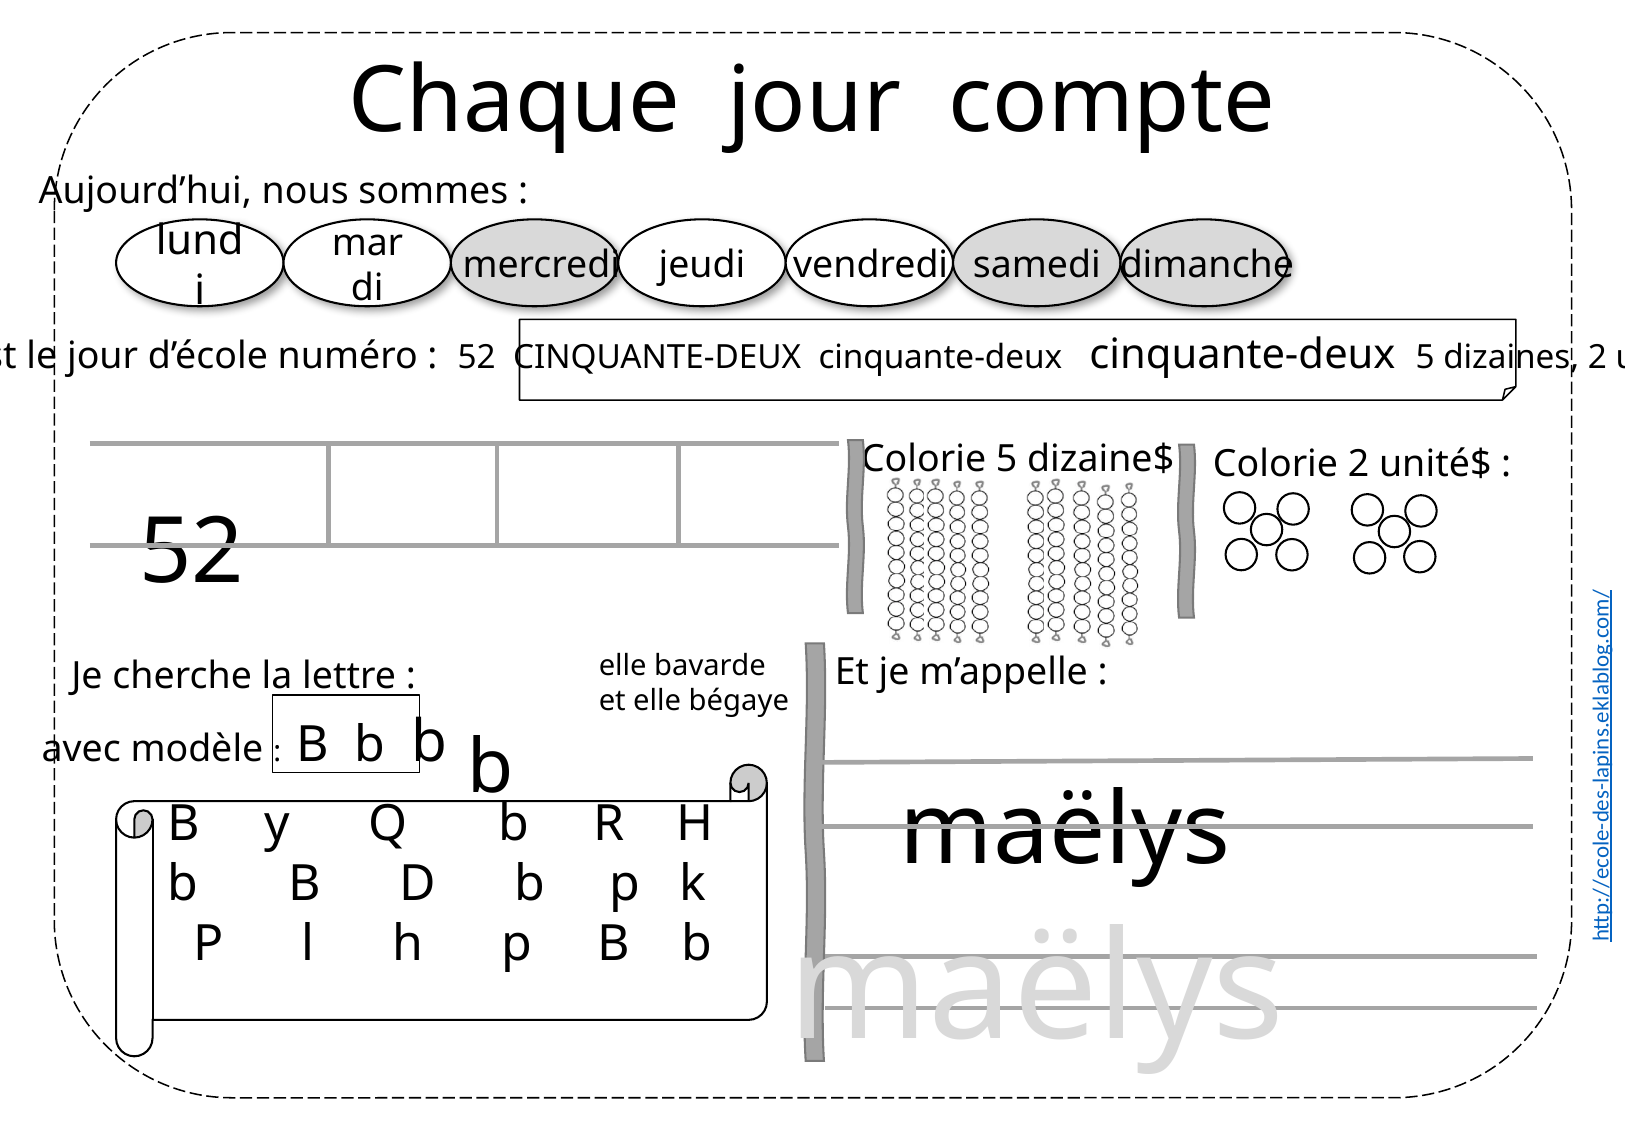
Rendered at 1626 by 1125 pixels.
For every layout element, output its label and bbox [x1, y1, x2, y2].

picture [1118, 481, 1139, 649]
picture [1070, 479, 1092, 647]
picture [884, 476, 967, 647]
picture [1094, 483, 1116, 651]
picture [968, 479, 990, 647]
text_box [0, 32, 1625, 1098]
picture [1024, 477, 1066, 647]
